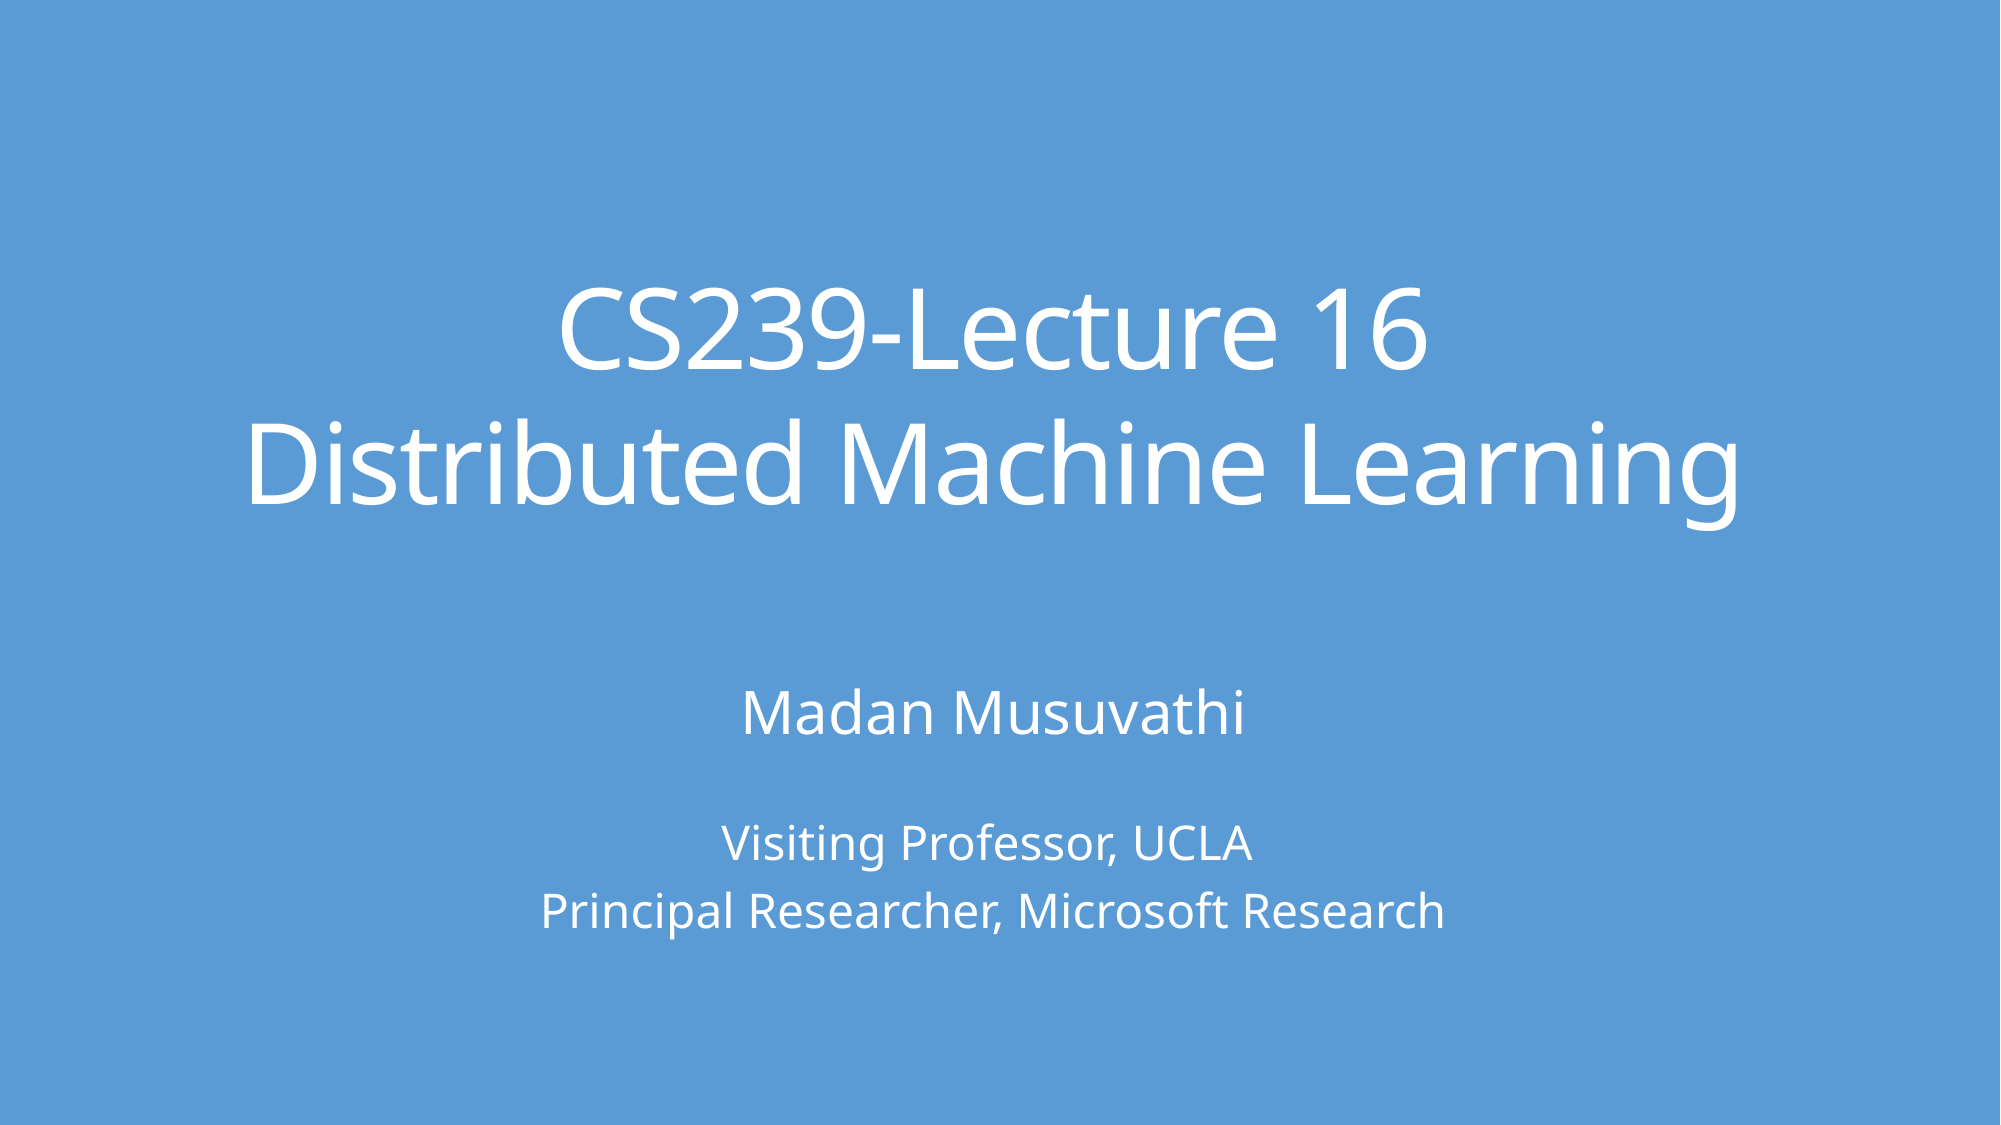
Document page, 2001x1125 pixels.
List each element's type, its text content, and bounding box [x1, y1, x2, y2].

subtitle Madan Musuvathi Visiting Professor, UCLA Principal Researcher, Microsoft Research [236, 678, 1751, 949]
title CS239-Lecture 16 Distributed Machine Learning [109, 130, 1879, 535]
